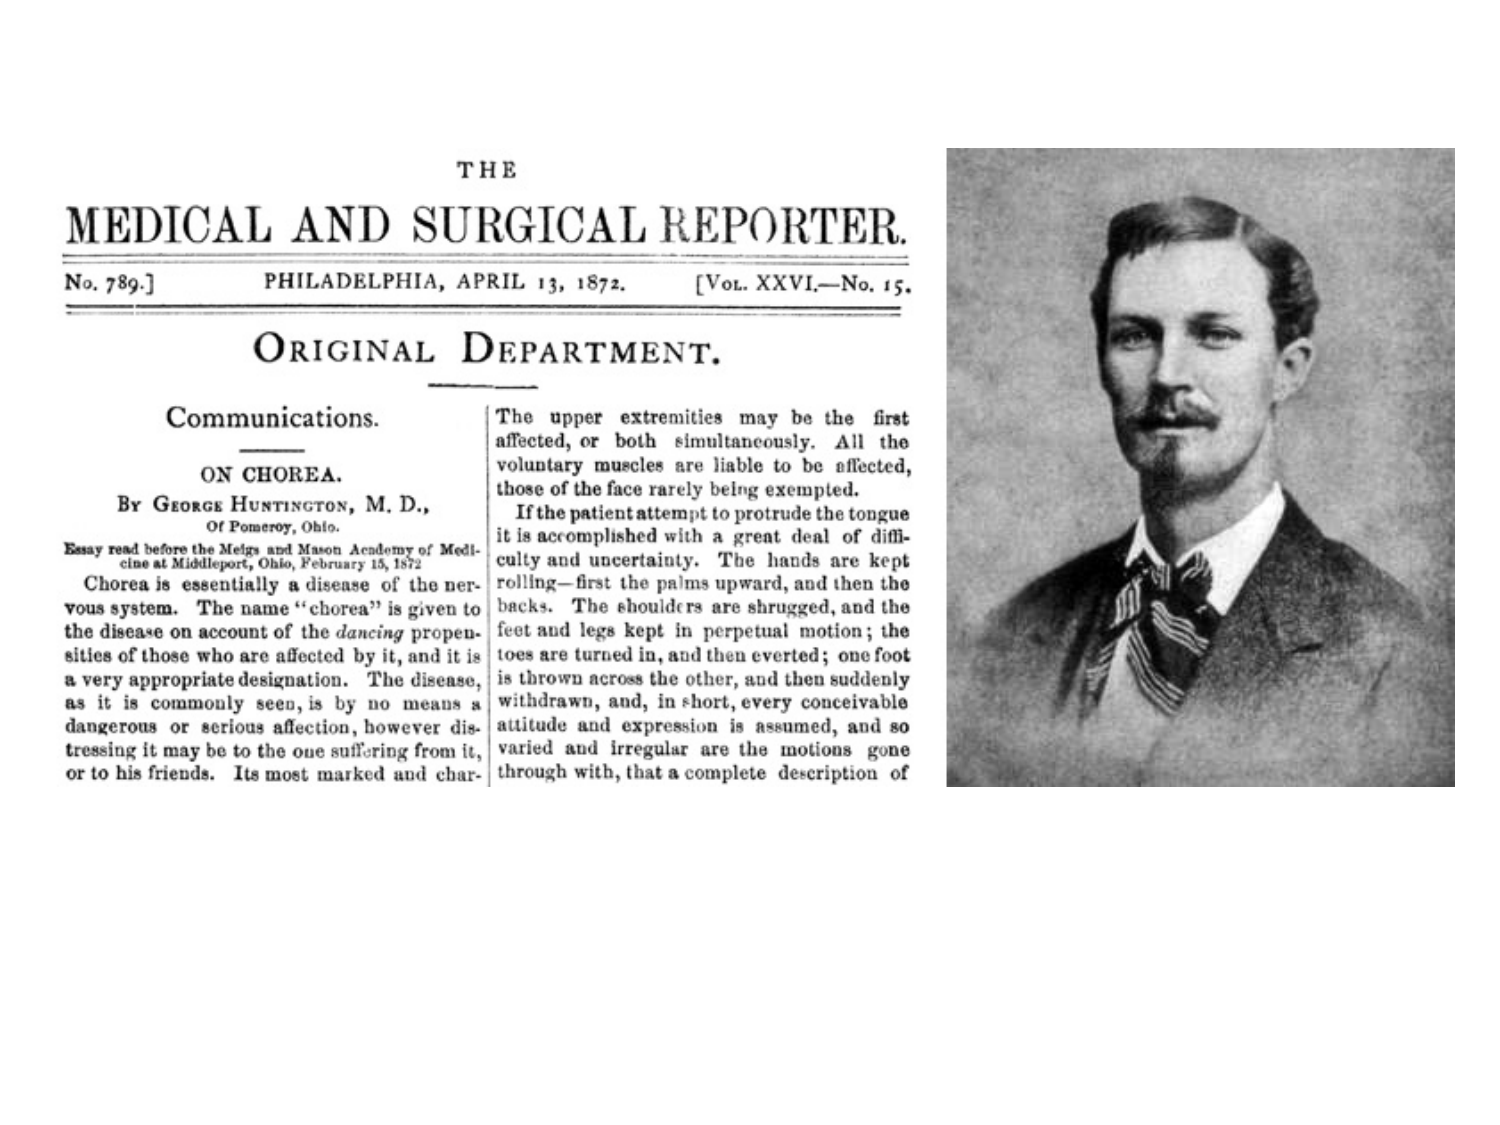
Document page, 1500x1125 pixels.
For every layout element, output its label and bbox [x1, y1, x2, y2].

picture [29, 148, 1456, 788]
